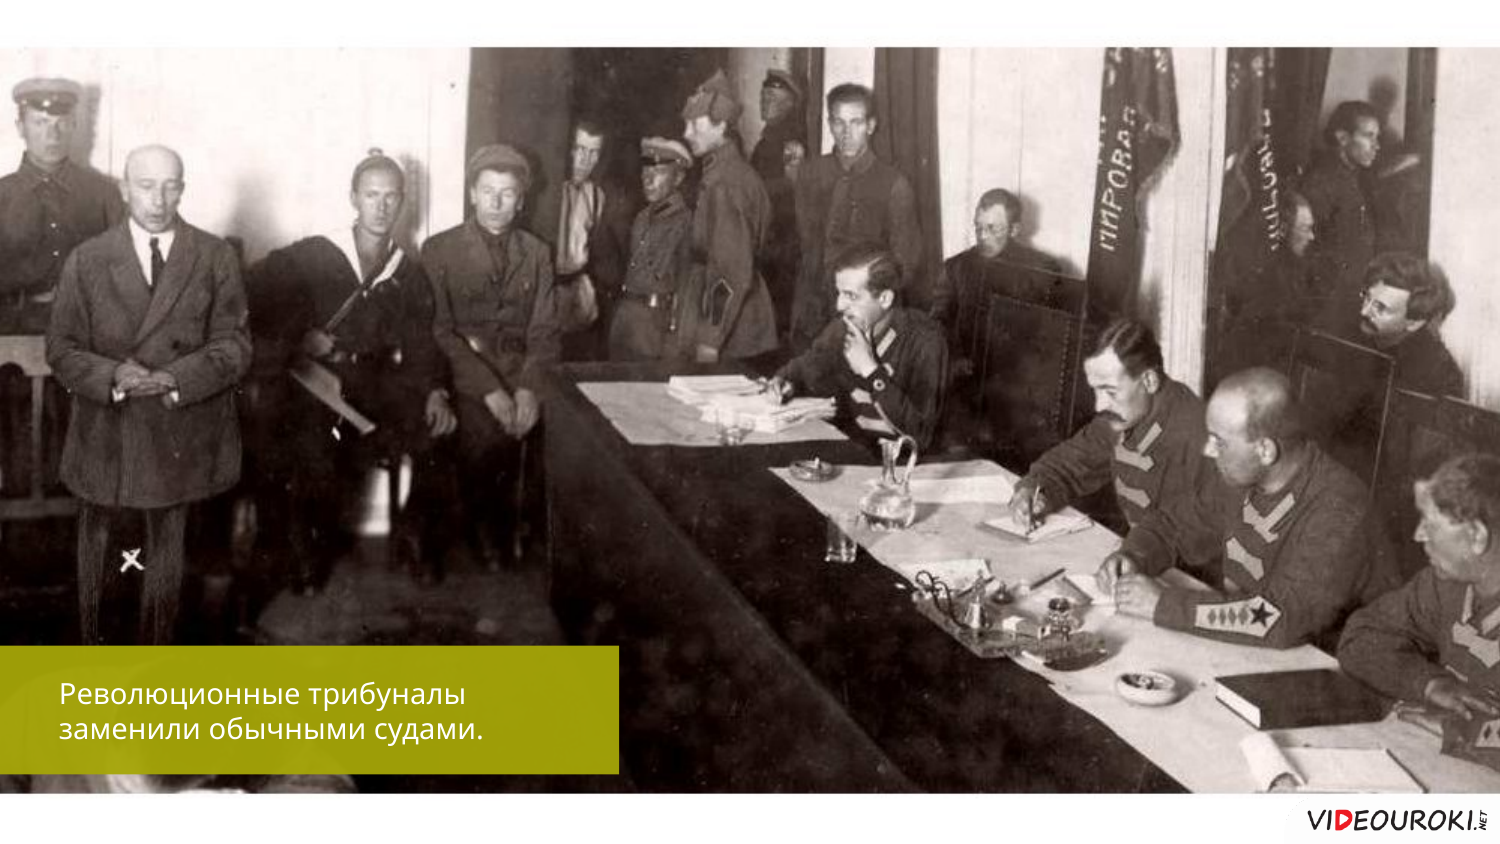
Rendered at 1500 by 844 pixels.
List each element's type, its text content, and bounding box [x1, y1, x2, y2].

text_box Революционные трибуналы заменили обычными судами. [0, 645, 620, 775]
picture [0, 0, 1500, 844]
